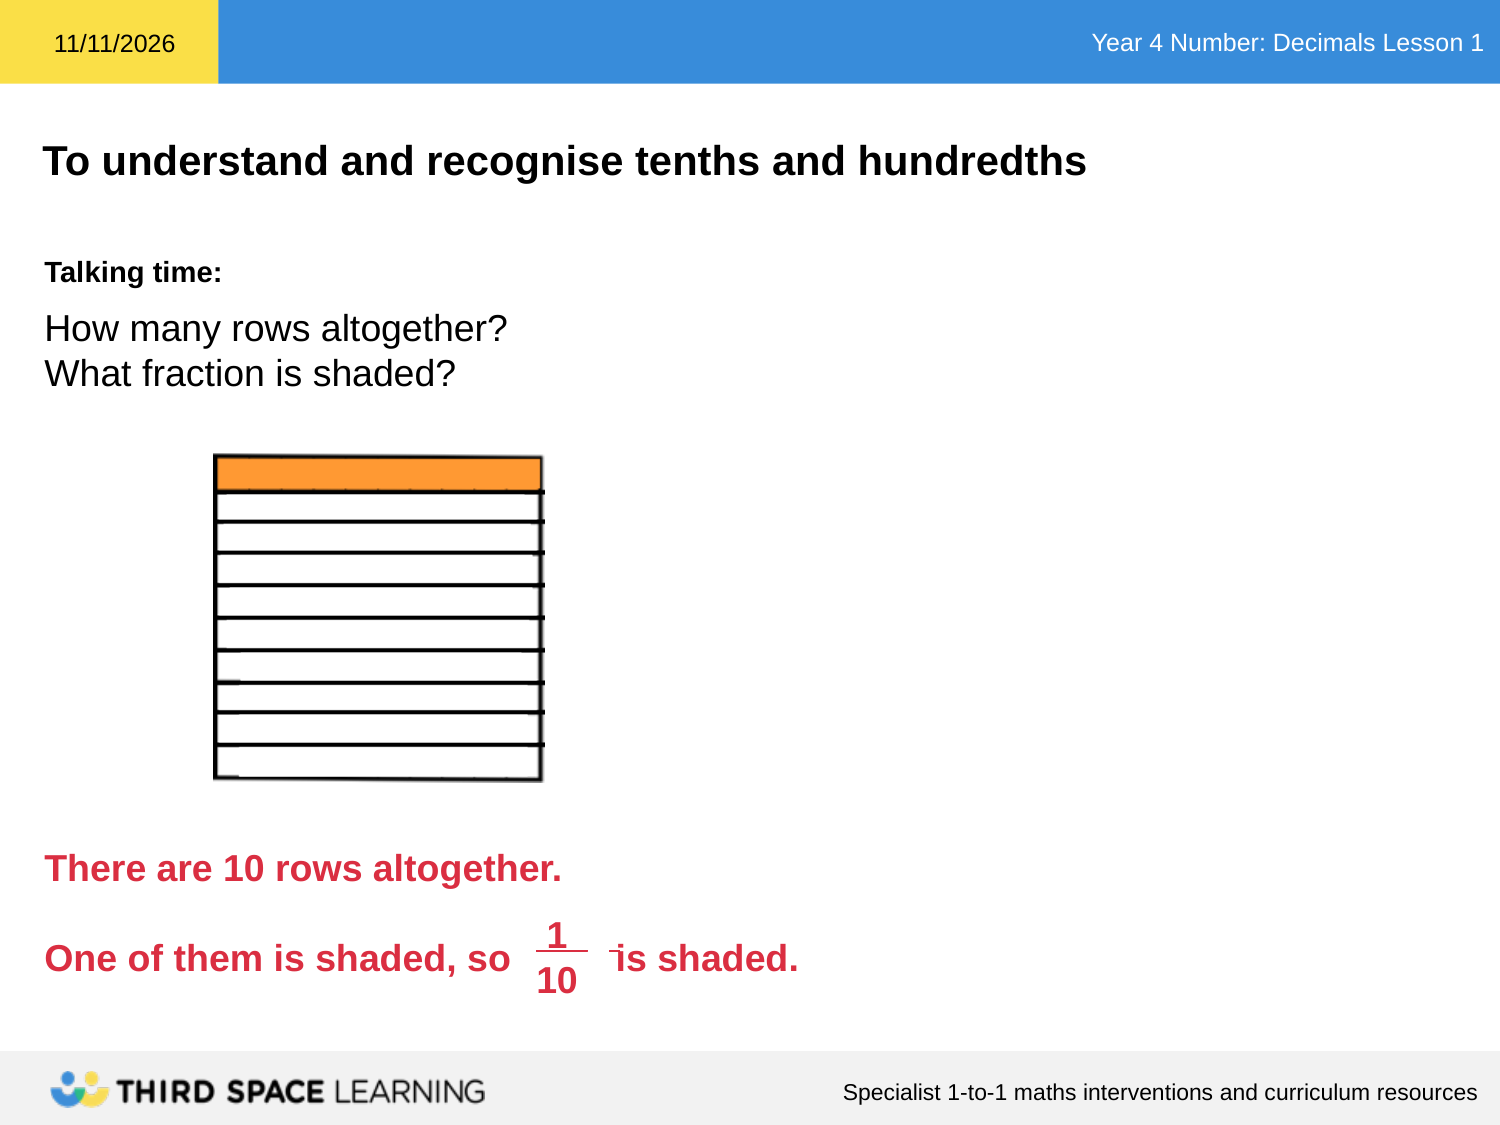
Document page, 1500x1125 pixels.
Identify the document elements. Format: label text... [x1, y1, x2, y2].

picture [50, 1071, 485, 1108]
text_box 1 _ 10 [521, 903, 640, 1008]
picture [213, 453, 545, 783]
text_box Talking time: [29, 246, 238, 296]
text_box How many rows altogether? What fraction is shaded? There are 10 rows altogether. One of them is shaded, so is shaded. [29, 296, 1466, 987]
